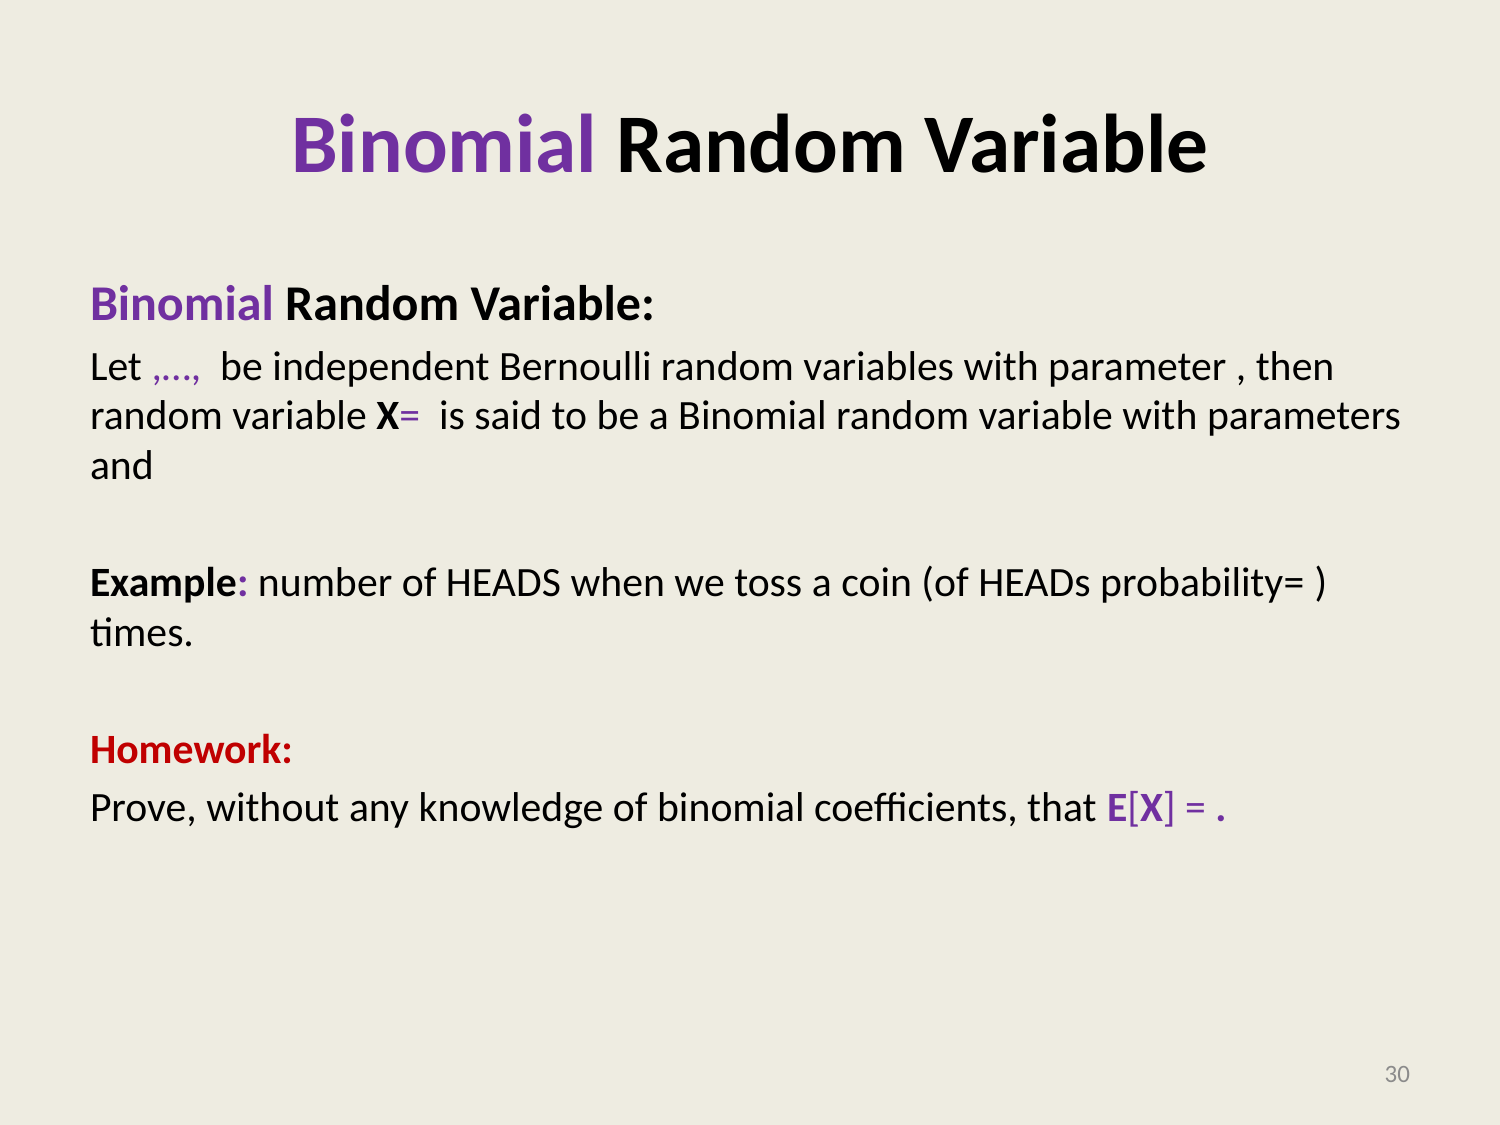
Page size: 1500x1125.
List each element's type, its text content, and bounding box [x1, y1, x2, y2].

slide_number 30 [1074, 1042, 1425, 1103]
title Binomial Random Variable [75, 45, 1425, 233]
